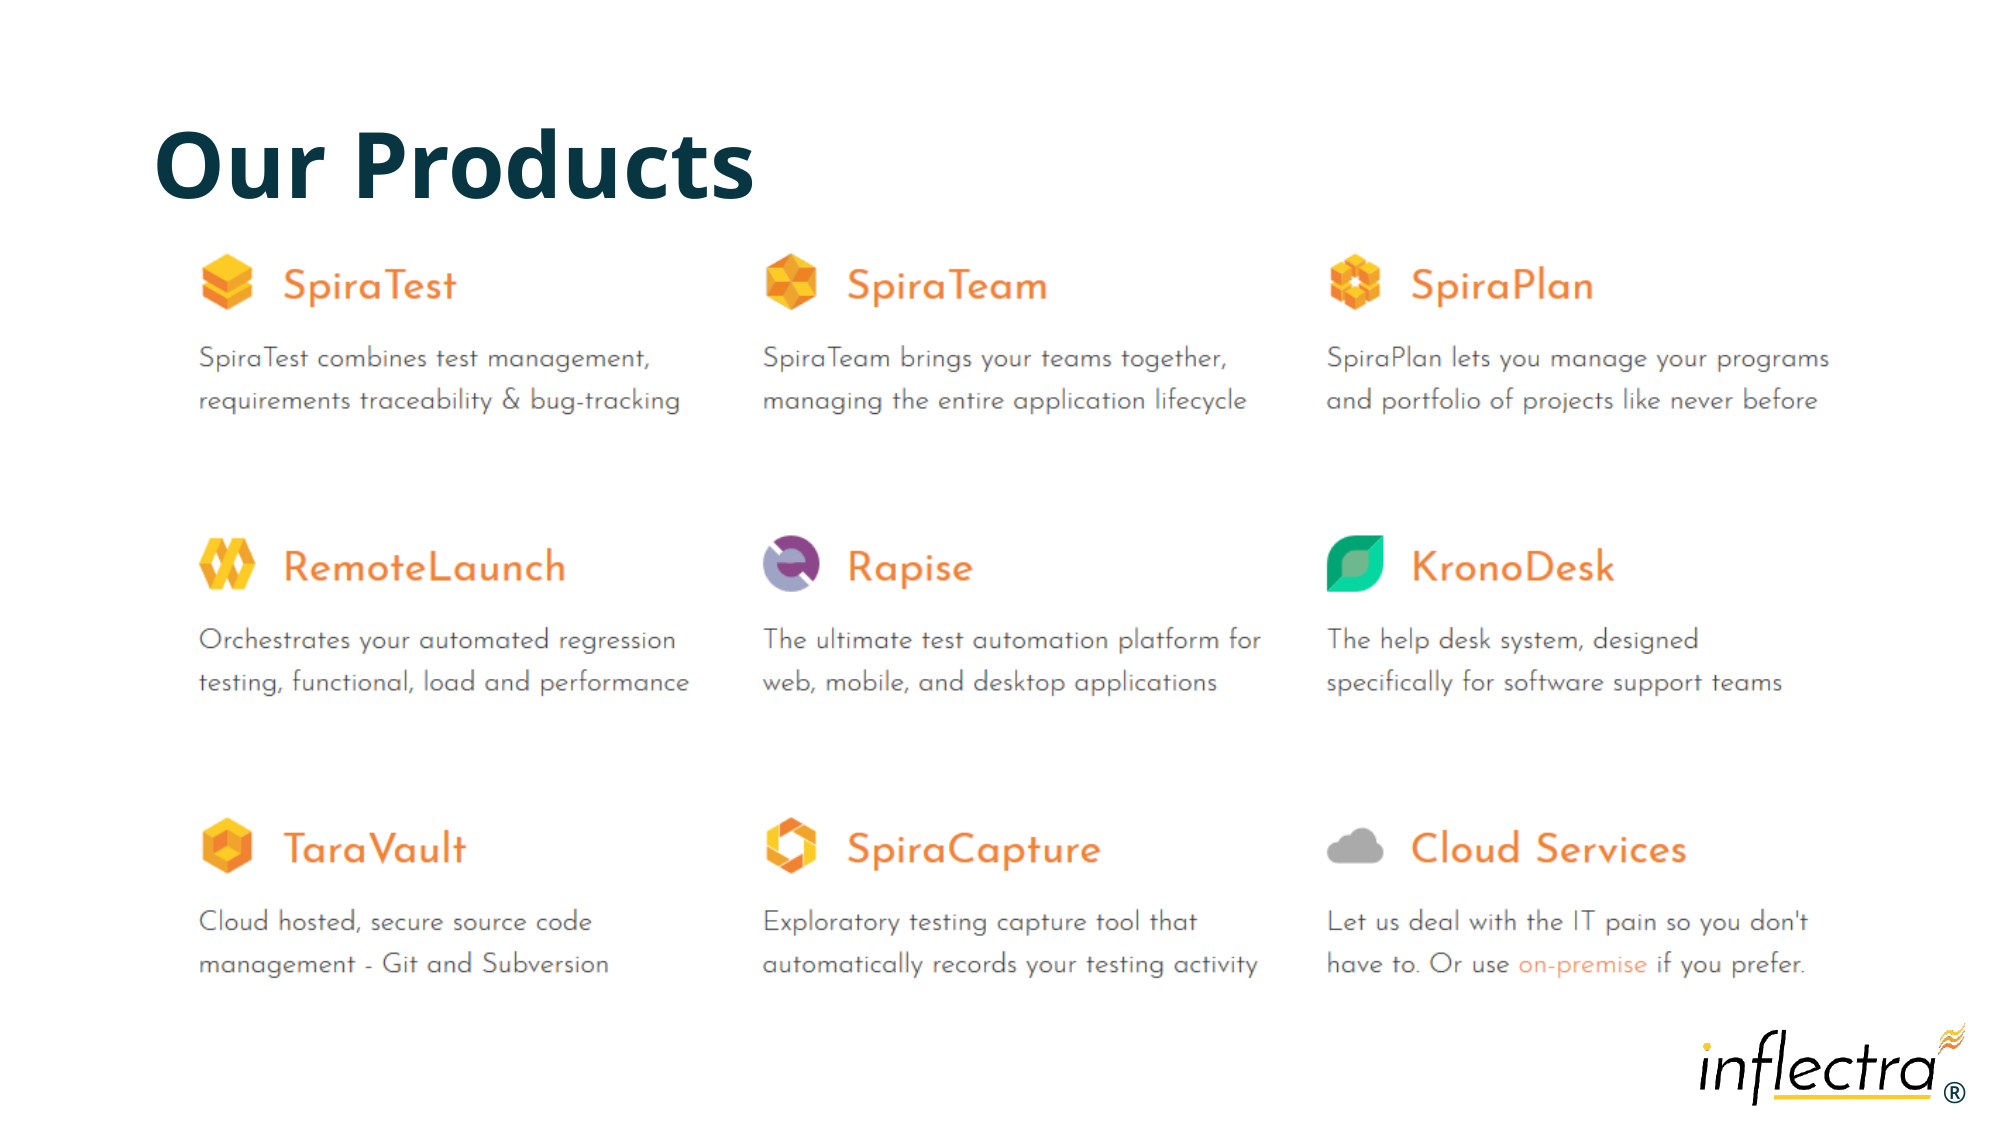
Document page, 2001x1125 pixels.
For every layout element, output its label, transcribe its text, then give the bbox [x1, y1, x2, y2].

picture [164, 227, 1971, 1112]
title Our Products [137, 59, 1863, 278]
